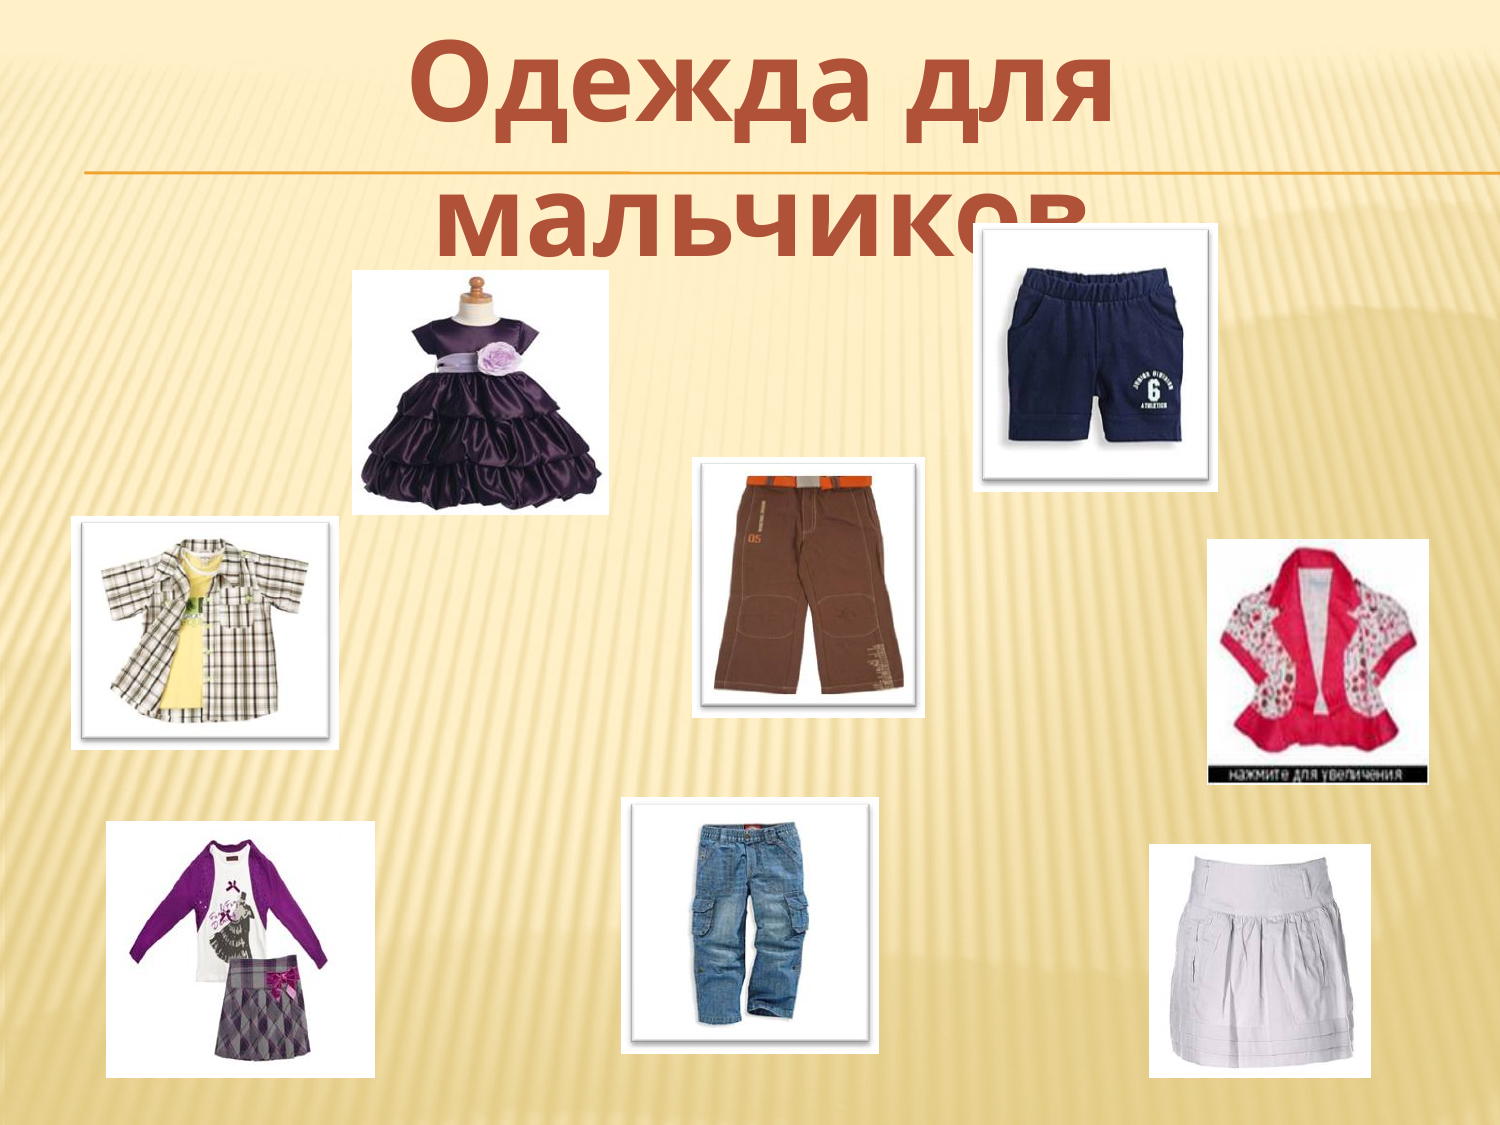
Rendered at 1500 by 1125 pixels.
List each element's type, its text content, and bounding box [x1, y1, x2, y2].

picture [620, 796, 880, 1055]
picture [351, 269, 610, 516]
picture [972, 222, 1219, 493]
title Одежда для мальчиков [50, 75, 1475, 213]
picture [69, 515, 341, 751]
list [1148, 843, 1372, 1079]
picture [1206, 538, 1430, 786]
picture [105, 819, 376, 1079]
picture [691, 456, 927, 719]
